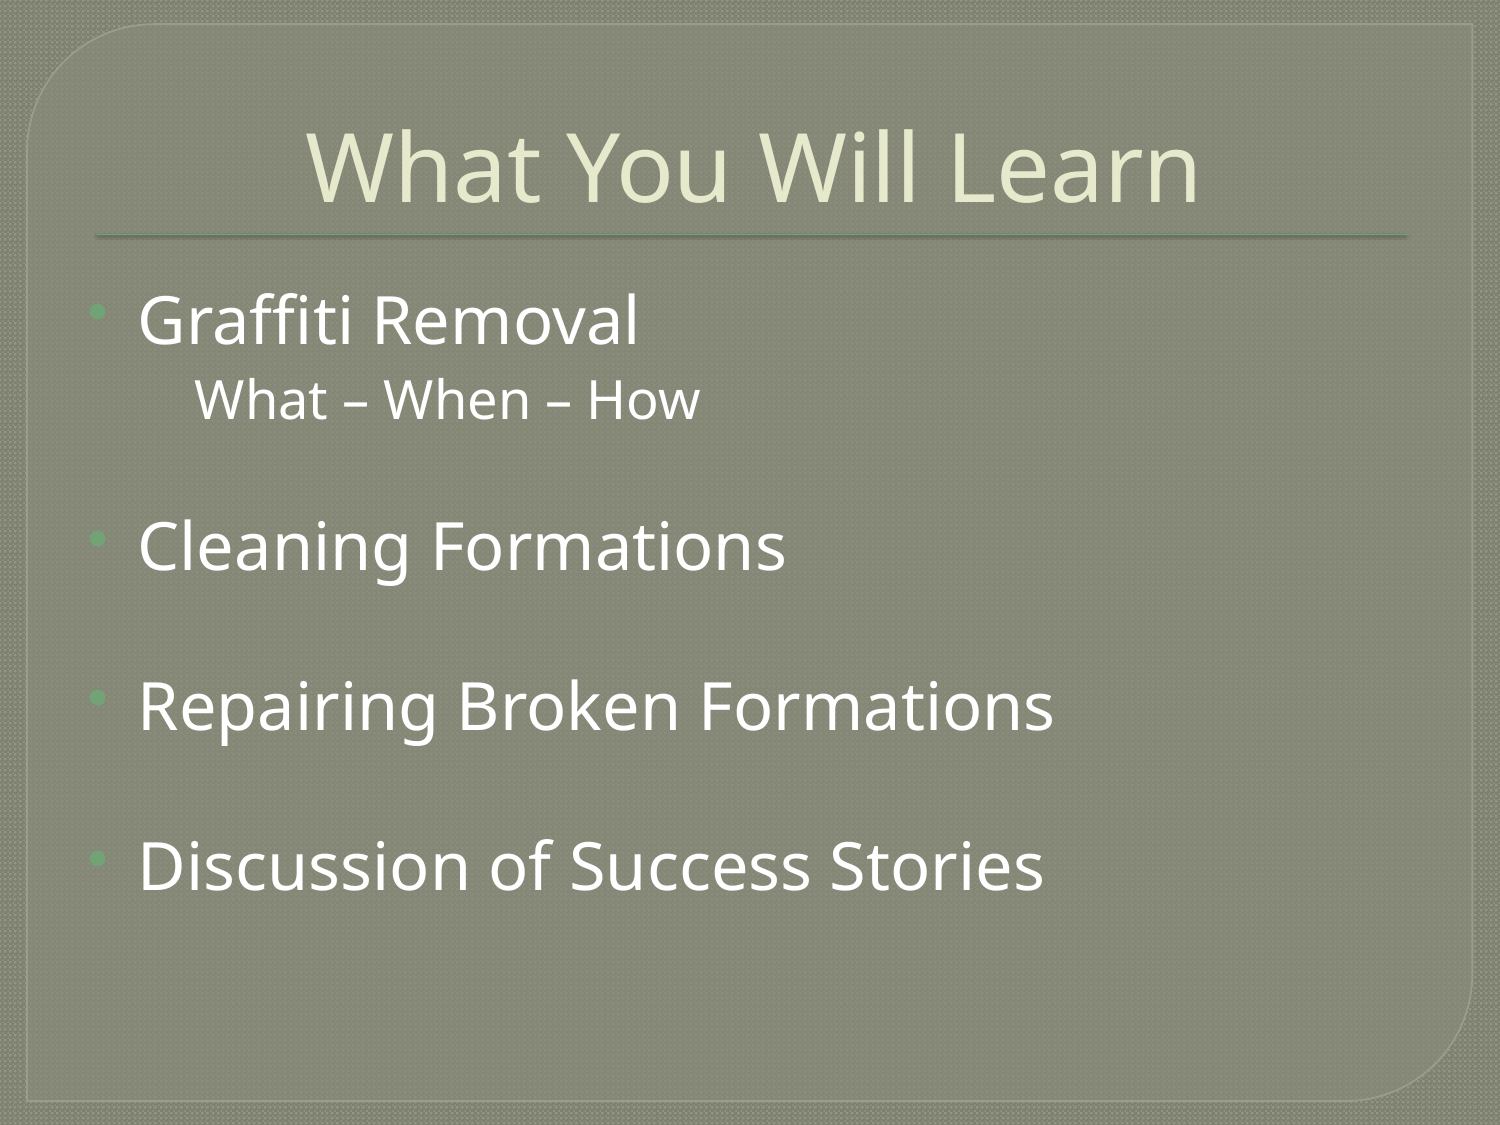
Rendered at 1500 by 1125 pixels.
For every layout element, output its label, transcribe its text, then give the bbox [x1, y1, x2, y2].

list Graffiti Removal What – When – How Cleaning Formations Repairing Broken Formations Discussion of Success Stories [75, 270, 1425, 1013]
title What You Will Learn [75, 41, 1425, 230]
